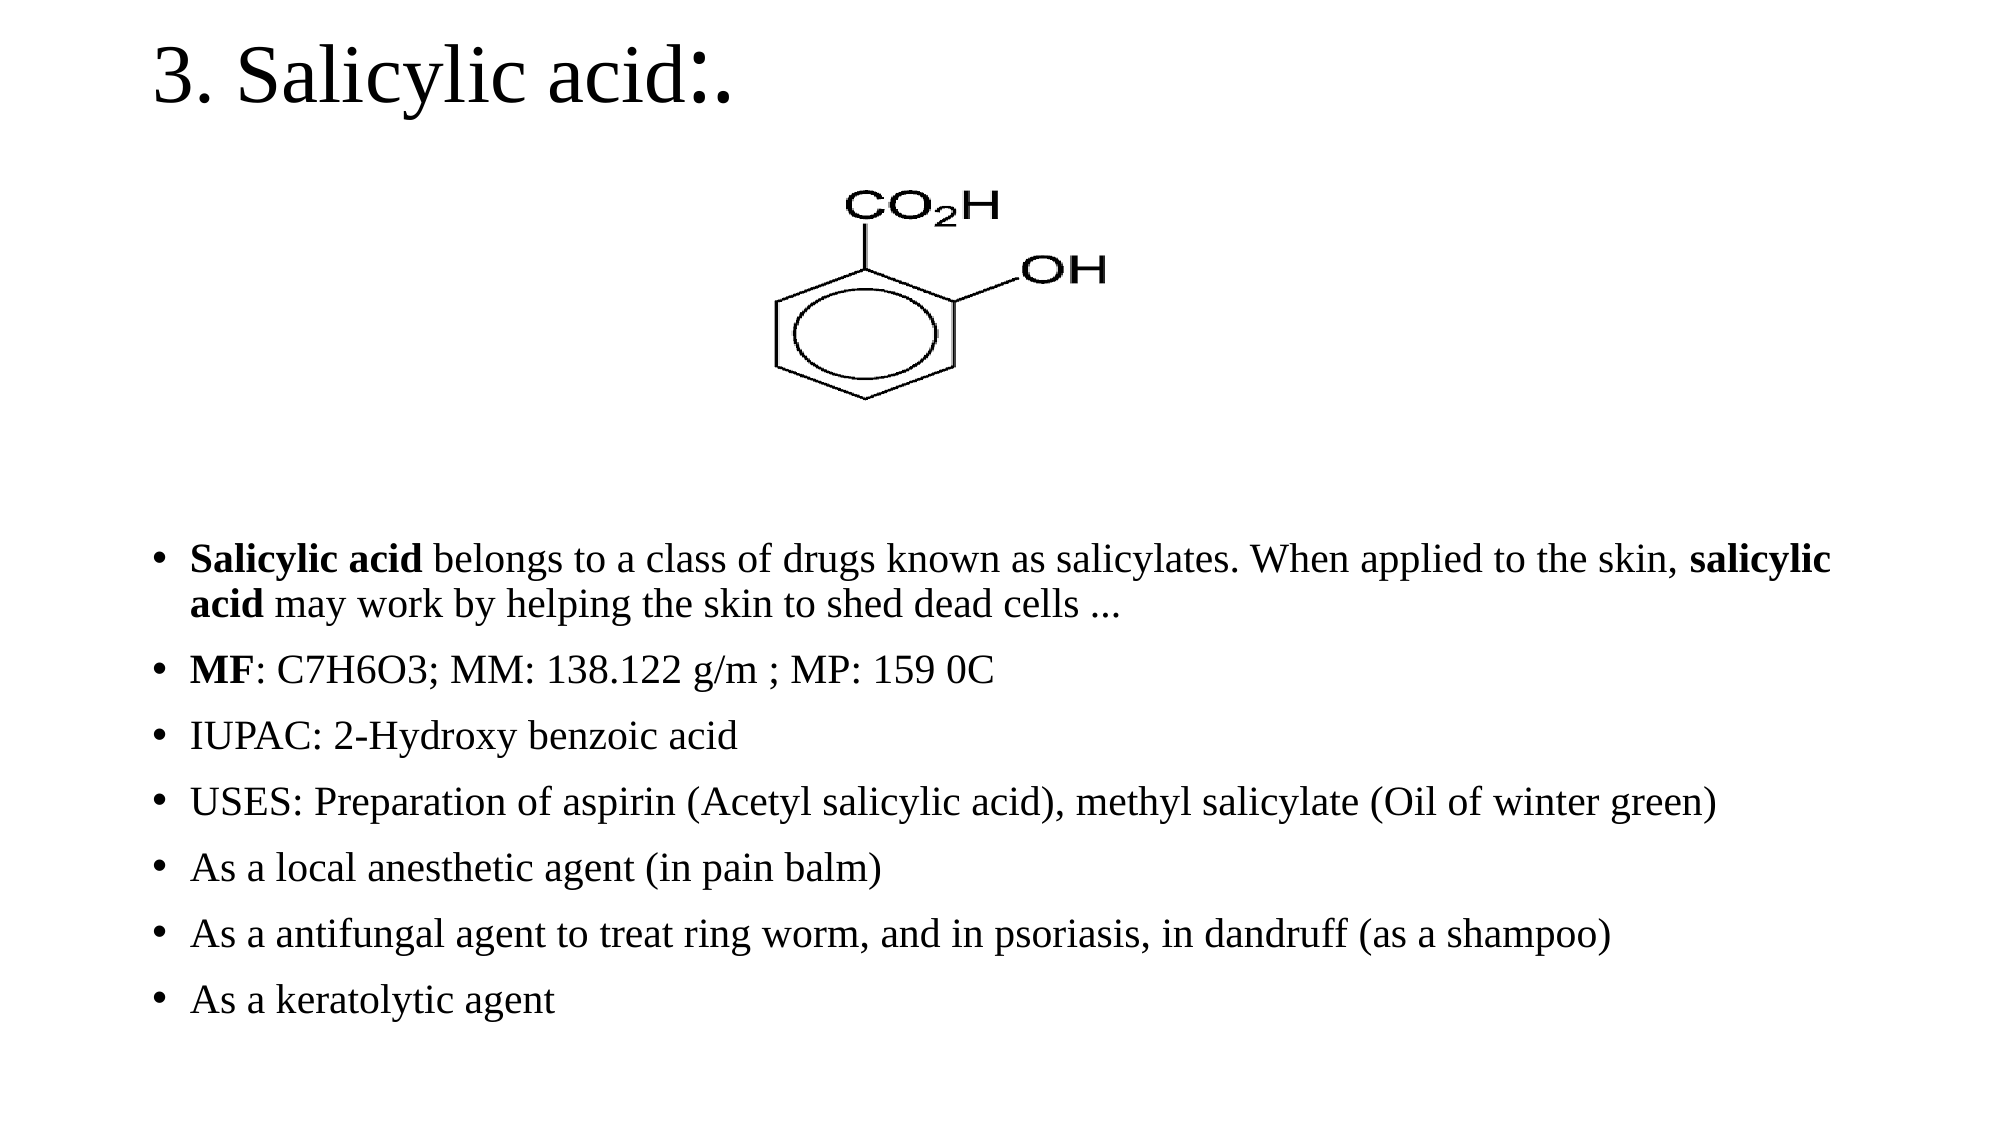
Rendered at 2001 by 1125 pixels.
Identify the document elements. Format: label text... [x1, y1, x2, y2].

picture [768, 181, 1118, 404]
list Salicylic acid belongs to a class of drugs known as salicylates. When applied to the skin, salicylic acid may work by helping the skin to shed dead cells ... MF: C7H6O3; MM: 138.122 g/m ; MP: 159 0C IUPAC: 2-Hydroxy benzoic acid USES: Preparation of aspirin (Acetyl salicylic acid), methyl salicylate (Oil of winter green) As a local anesthetic agent (in pain balm) As a antifungal agent to treat ring worm, and in psoriasis, in dandruff (as a shampoo) As a keratolytic agent [137, 128, 1863, 1101]
title 3. Salicylic acid:. [137, 0, 1863, 128]
